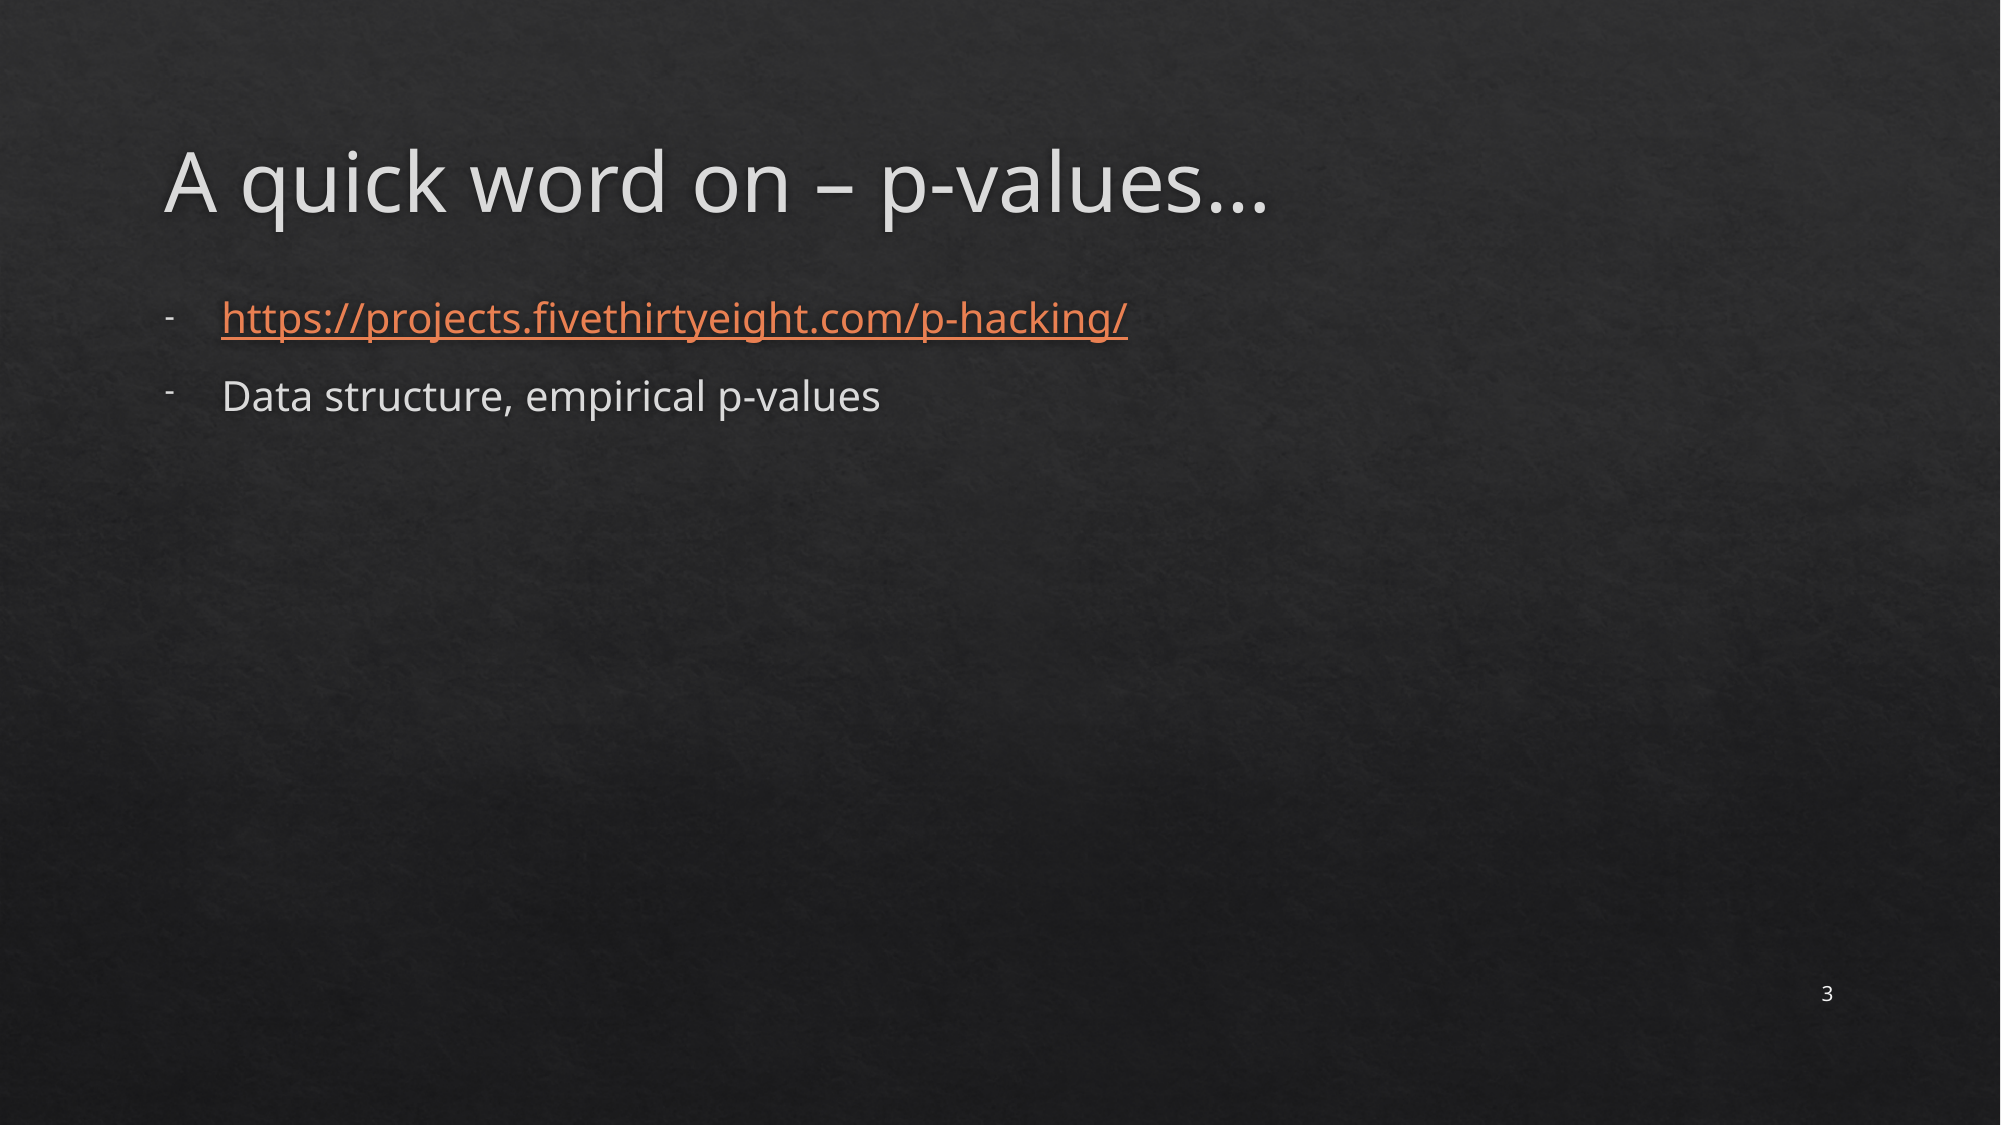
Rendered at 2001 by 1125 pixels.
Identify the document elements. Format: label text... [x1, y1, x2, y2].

list https://projects.fivethirtyeight.com/p-hacking/ Data structure, empirical p-values [149, 284, 1849, 950]
title A quick word on – p-values… [149, 99, 1849, 260]
slide_number 3 [1724, 965, 1849, 1025]
